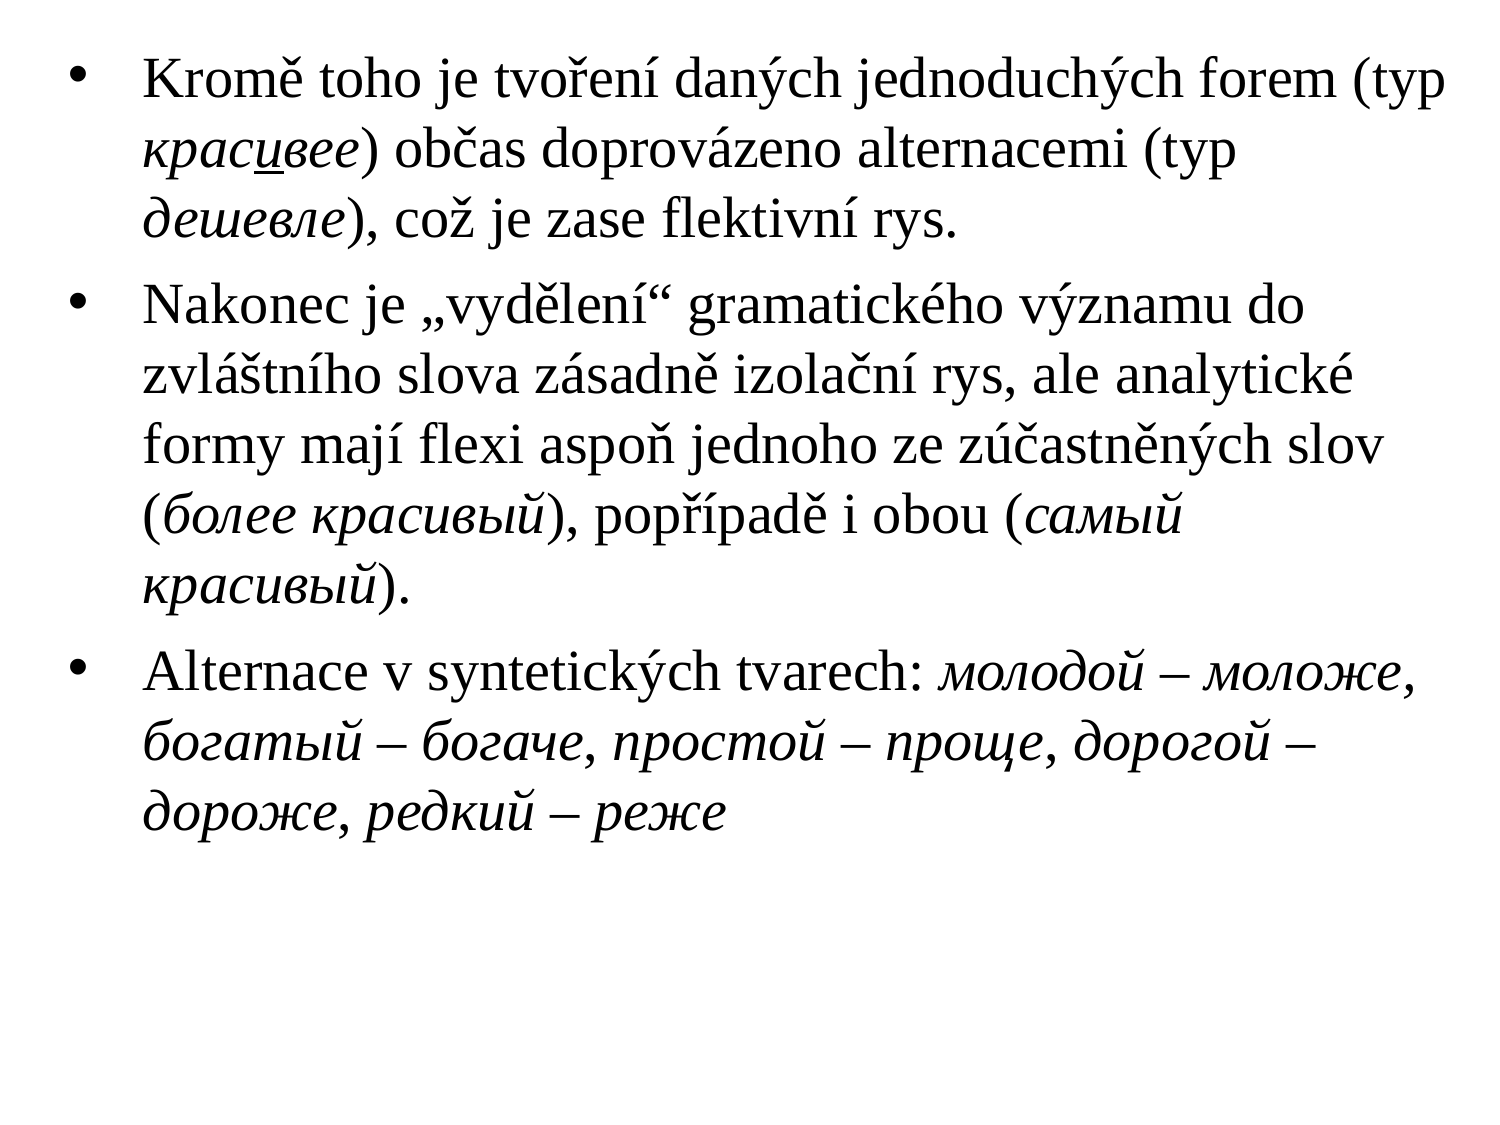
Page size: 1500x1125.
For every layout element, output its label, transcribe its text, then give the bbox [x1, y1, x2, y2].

list Kromě toho je tvoření daných jednoduchých forem (typ красивee) občas doprovázeno alternacemi (typ дешевле), což je zase flektivní rys. Nakonec je „vydělení“ gramatického významu do zvláštního slova zásadně izolační rys, ale analytické formy mají flexi aspoň jednoho ze zúčastněných slov (болеe красивый), popřípadě i obou (самый красивый). Alternace v syntetických tvarech: молодой – моложе, богатый – богаче, простой – проще, дорогой – дороже, редкий – реже [53, 31, 1471, 1125]
